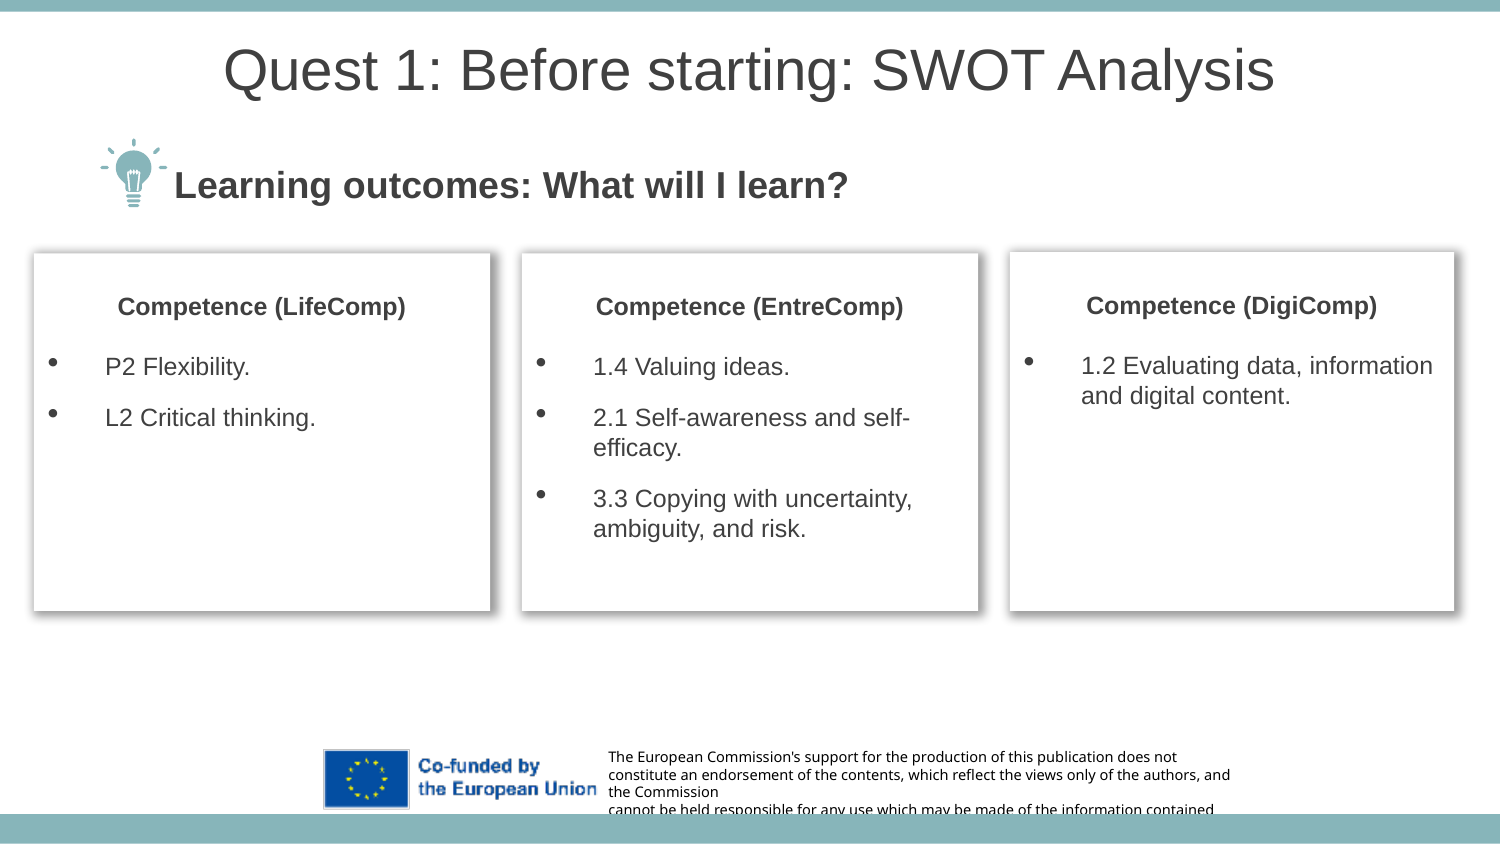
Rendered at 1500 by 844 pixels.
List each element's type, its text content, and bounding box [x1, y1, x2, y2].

text_box [105, 136, 162, 210]
picture [322, 748, 618, 811]
text_box Competence (DigiComp) 1.2 Evaluating data, information and digital content. [1008, 250, 1456, 613]
text_box Competence (EntreComp) 1.4 Valuing ideas. 2.1 Self-awareness and self-efficacy. 3.3 Copying with uncertainty, ambiguity, and risk. [520, 251, 980, 613]
text_box [98, 163, 112, 172]
text_box Learning outcomes: What will I learn? [159, 160, 892, 208]
list Quest 1: Before starting: SWOT Analysis [0, 20, 1500, 115]
text_box Competence (LifeComp) P2 Flexibility. L2 Critical thinking. [32, 251, 492, 613]
